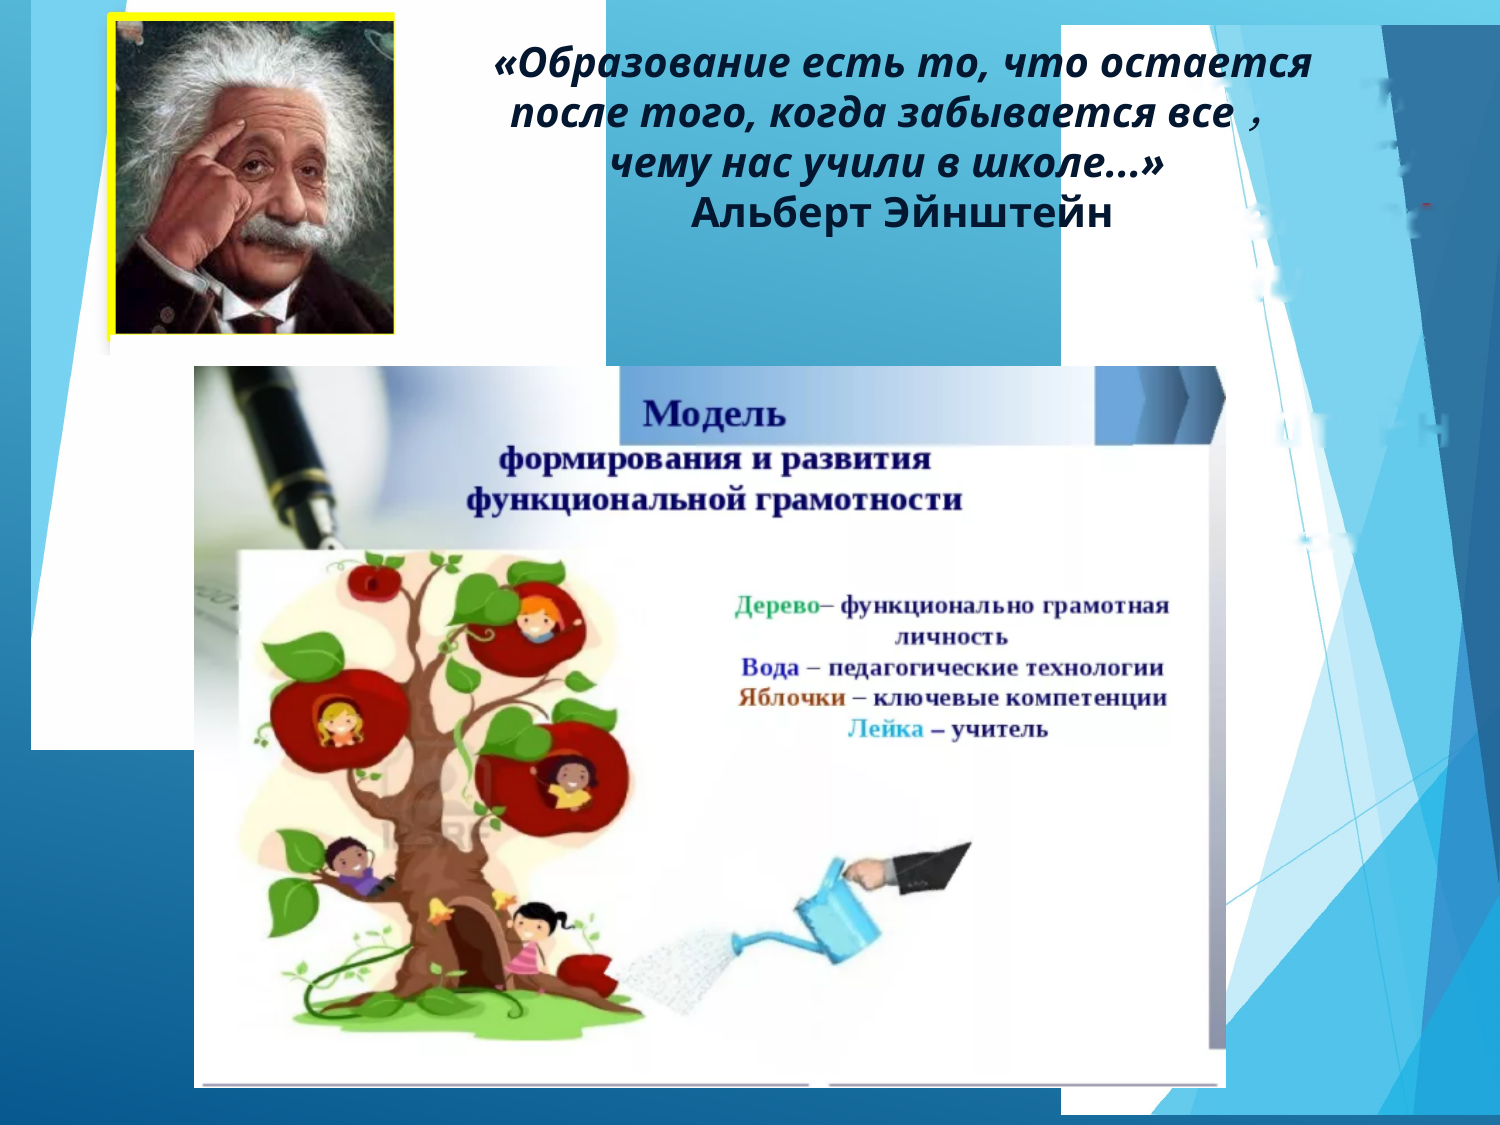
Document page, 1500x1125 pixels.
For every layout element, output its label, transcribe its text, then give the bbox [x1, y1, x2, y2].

picture [31, 0, 1500, 1115]
text_box «Образование есть то, что остается после того, когда забывается все， чему нас учили в школе...» Альберт Эйнштейн [606, 35, 1061, 296]
